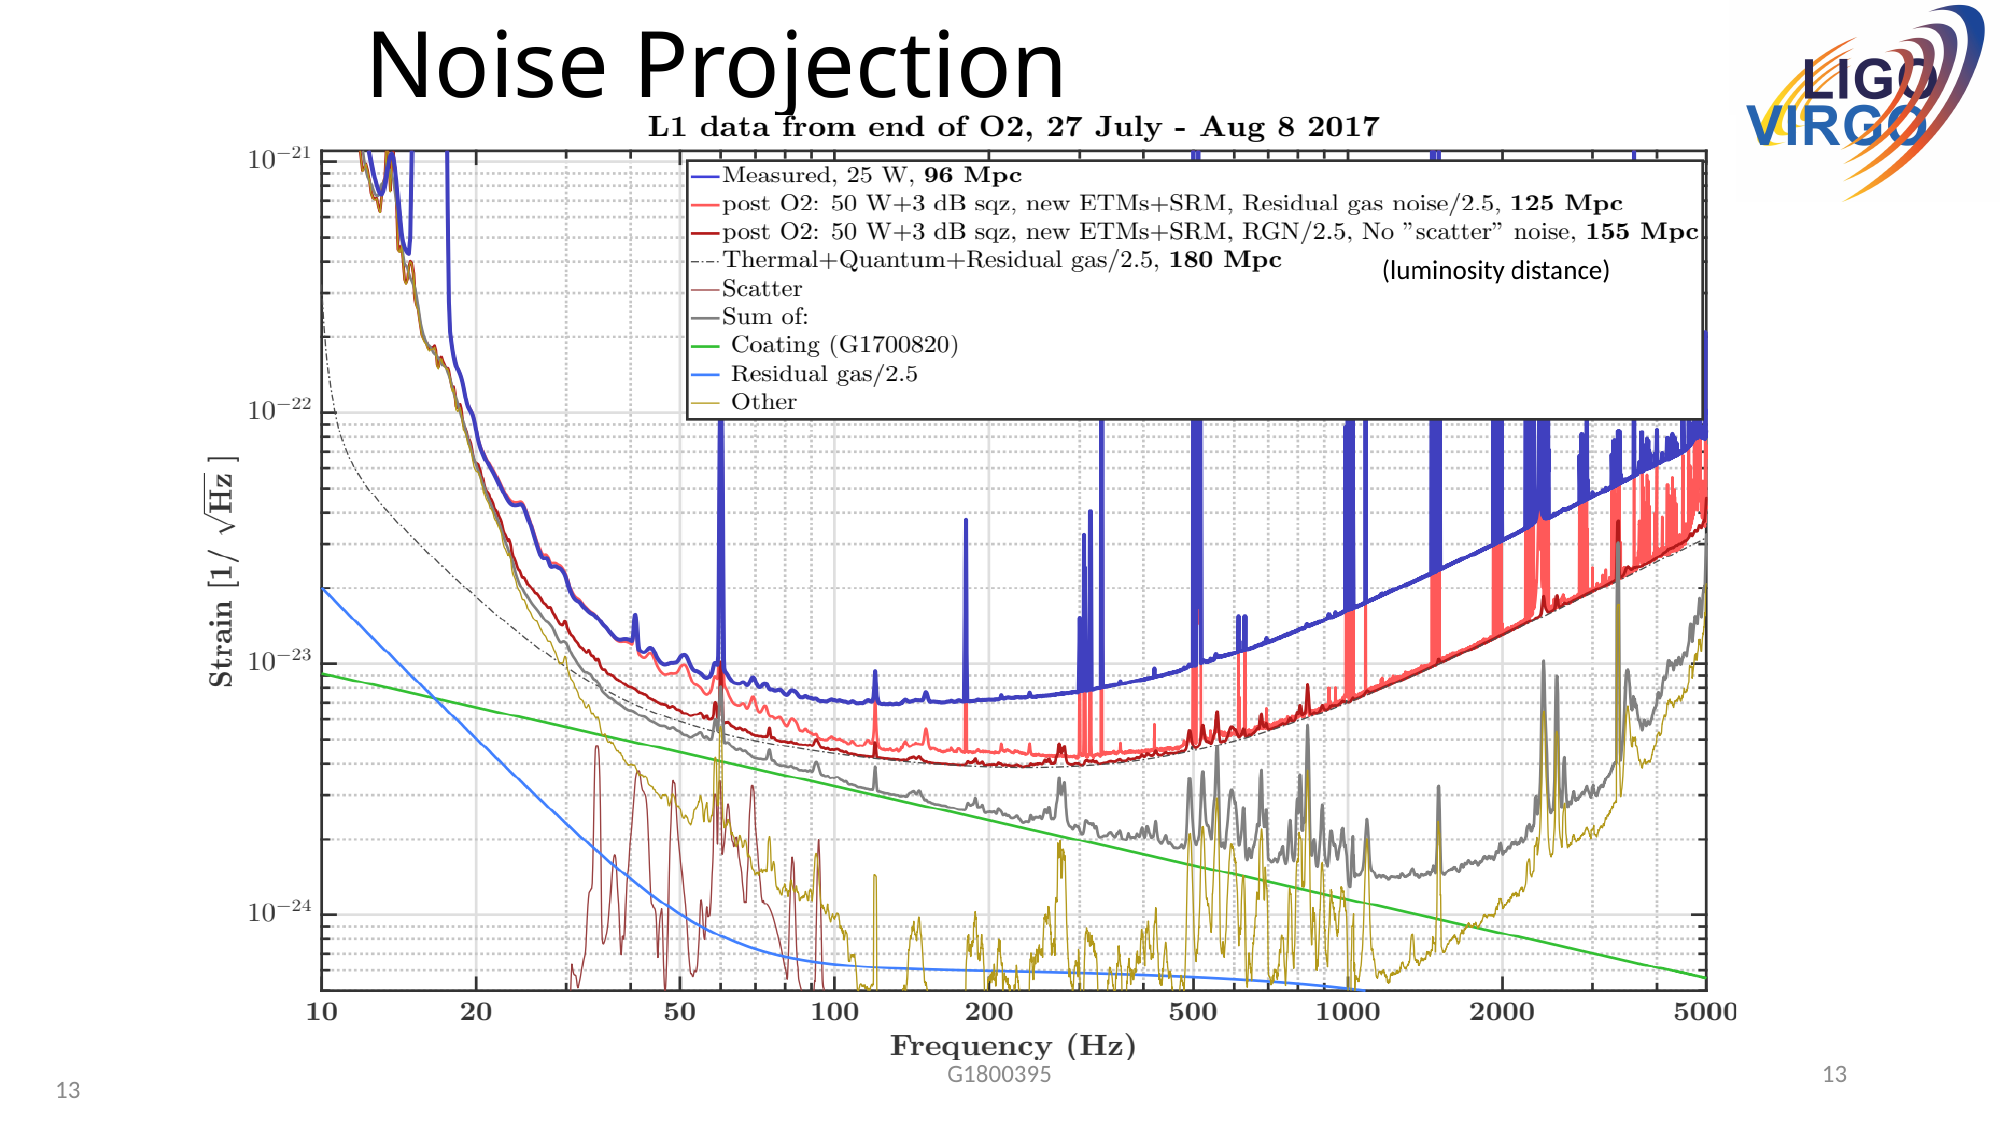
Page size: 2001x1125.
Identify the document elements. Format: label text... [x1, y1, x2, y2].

title Noise Projection [350, 6, 1809, 130]
picture [203, 0, 2000, 1060]
text_box 13 [10, 1058, 100, 1118]
slide_number 13 [1412, 1042, 1863, 1103]
footer G1800395 [662, 1060, 1338, 1103]
